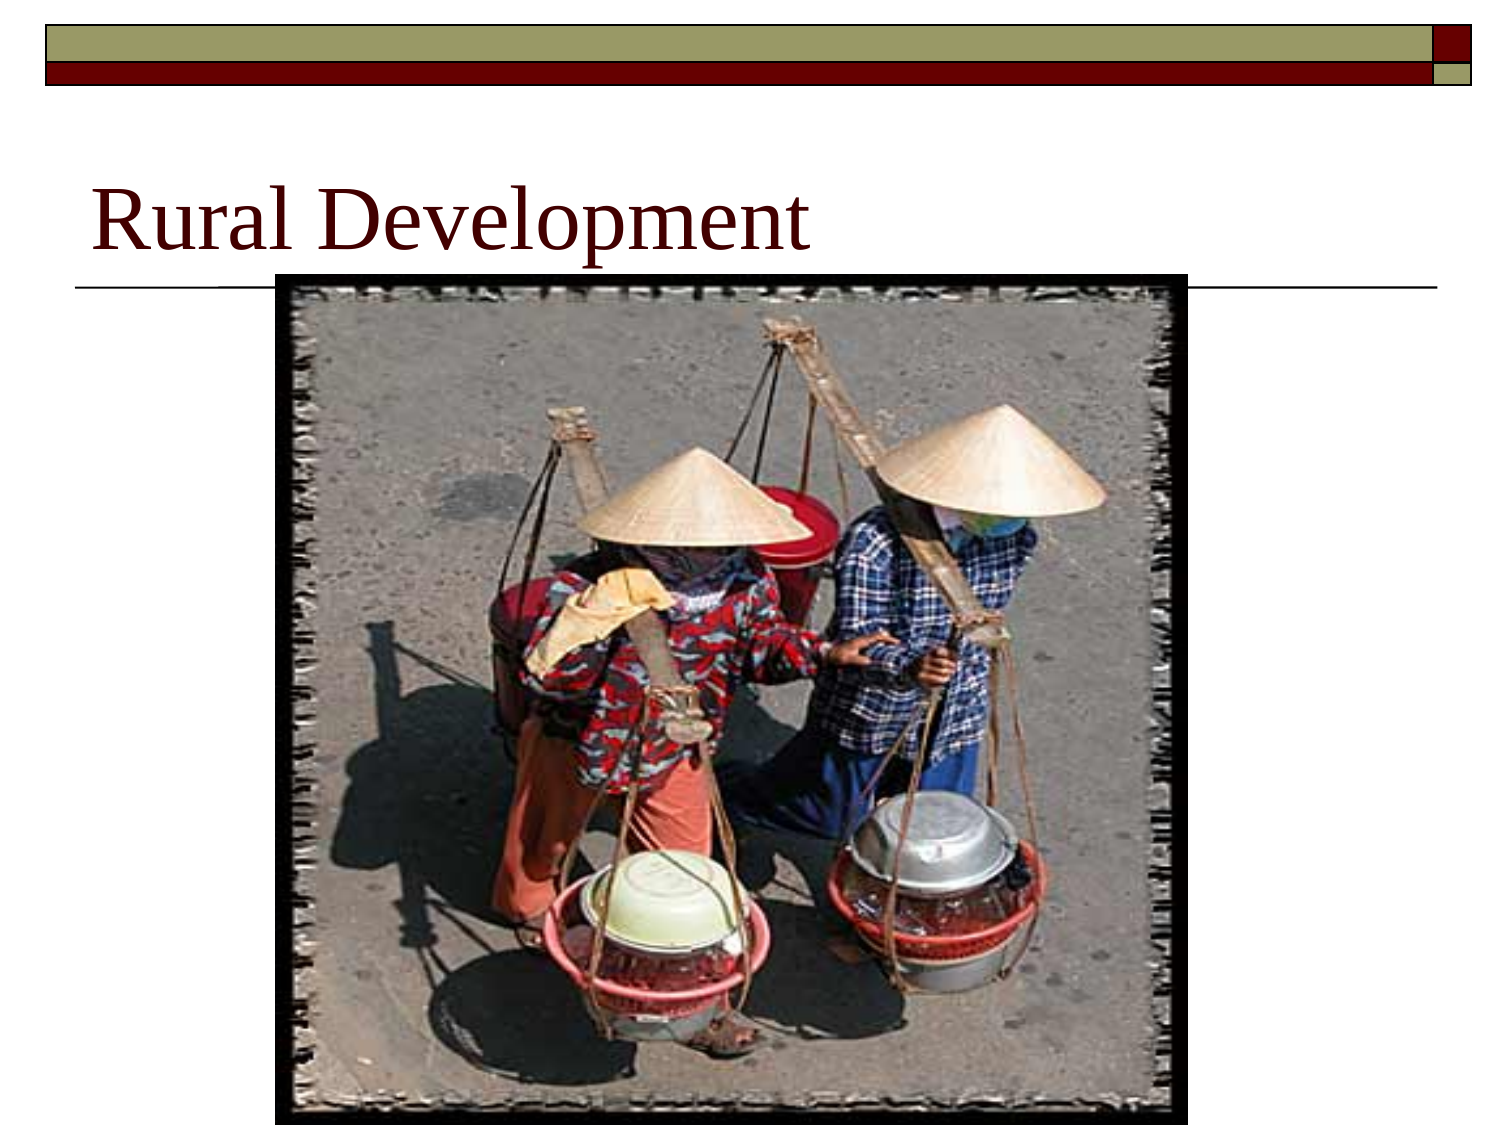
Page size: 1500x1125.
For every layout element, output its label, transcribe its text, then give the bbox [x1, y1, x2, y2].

title Rural Development [75, 87, 1425, 275]
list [274, 274, 1188, 1125]
